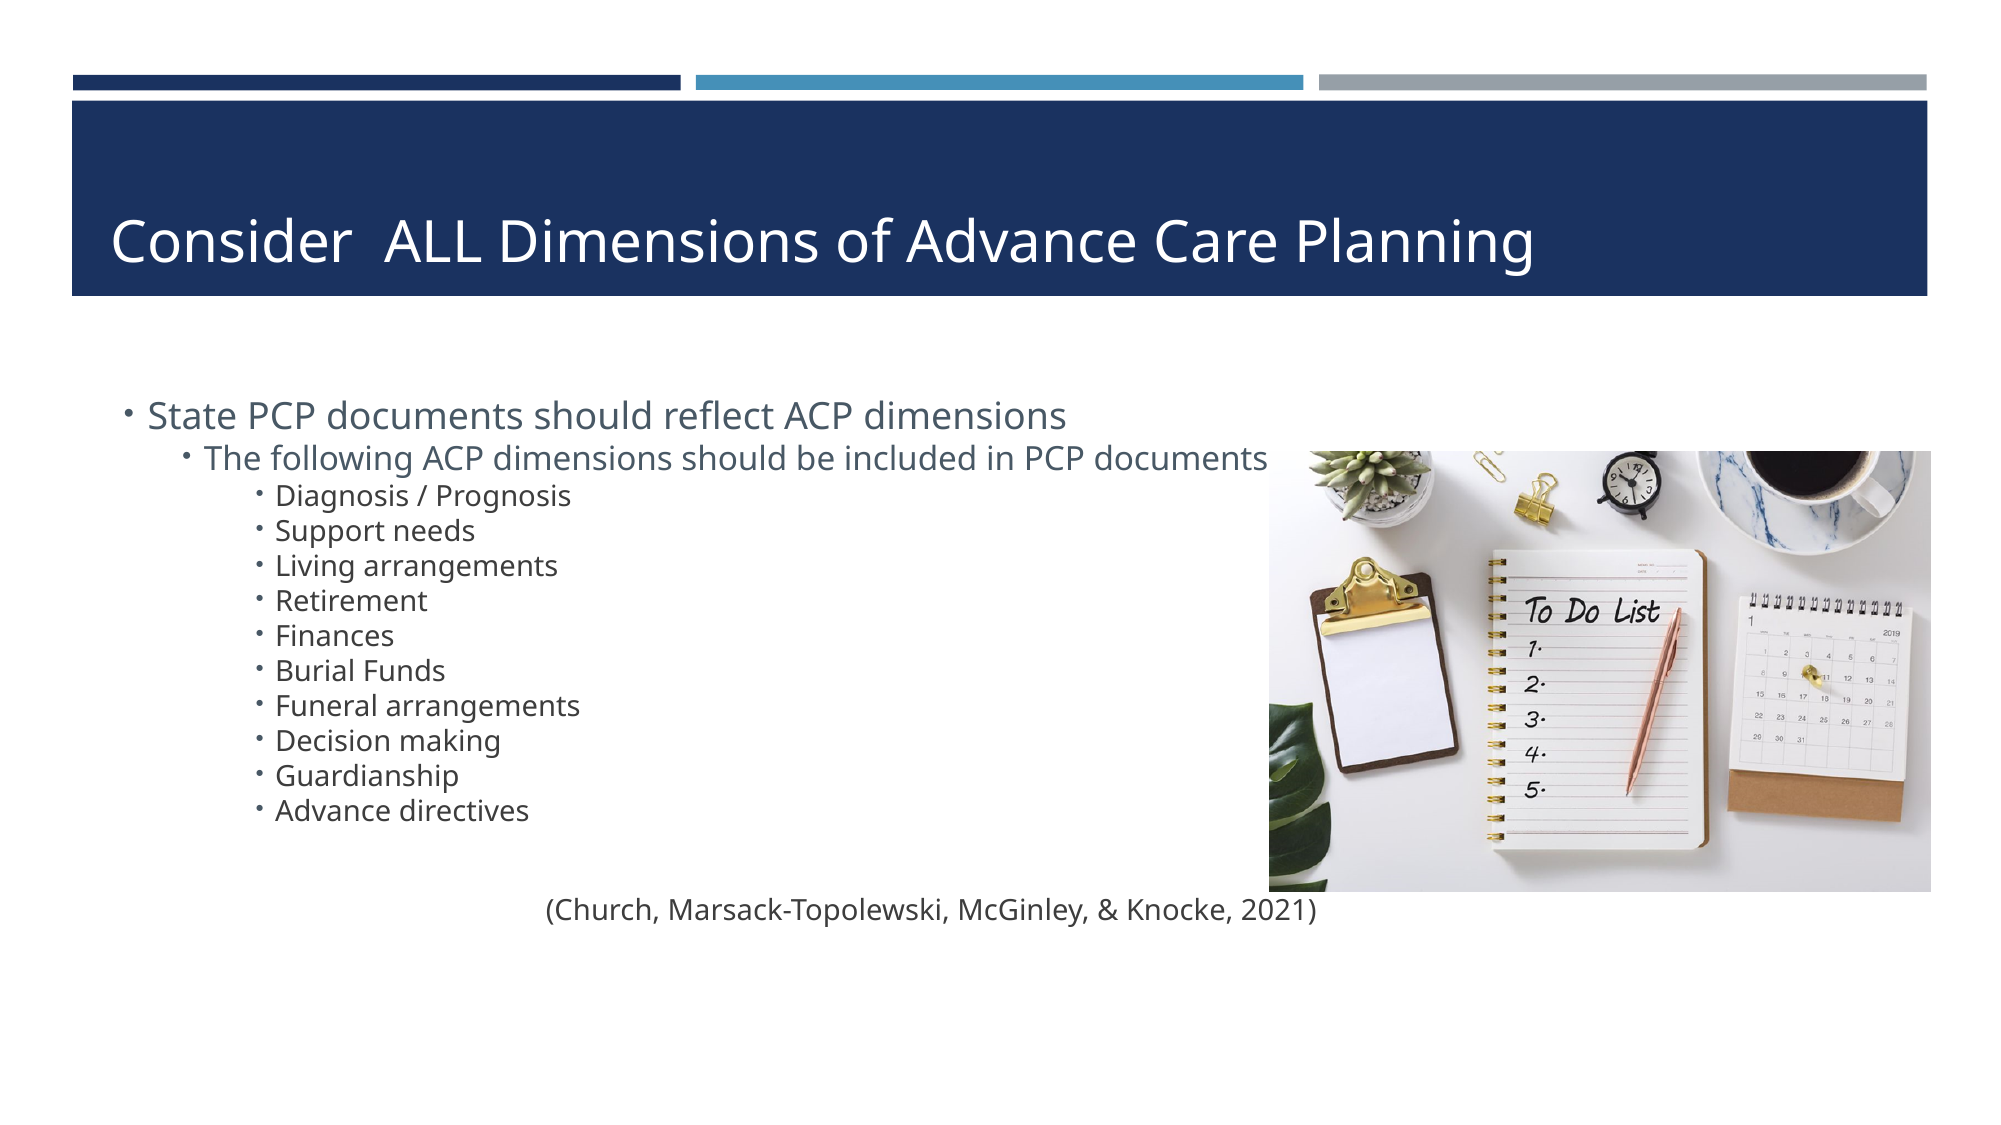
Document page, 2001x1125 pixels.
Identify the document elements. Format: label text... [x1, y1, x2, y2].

picture [1268, 451, 1932, 892]
list State PCP documents should reflect ACP dimensions The following ACP dimensions should be included in PCP documents: Diagnosis / Prognosis Support needs Living arrangements Retirement Finances Burial Funds Funeral arrangements Decision making Guardianship Advance directives (Church, Marsack-Topolewski, McGinley, & Knocke, 2021) [95, 357, 1905, 962]
title Consider ALL Dimensions of Advance Care Planning [95, 115, 1905, 282]
